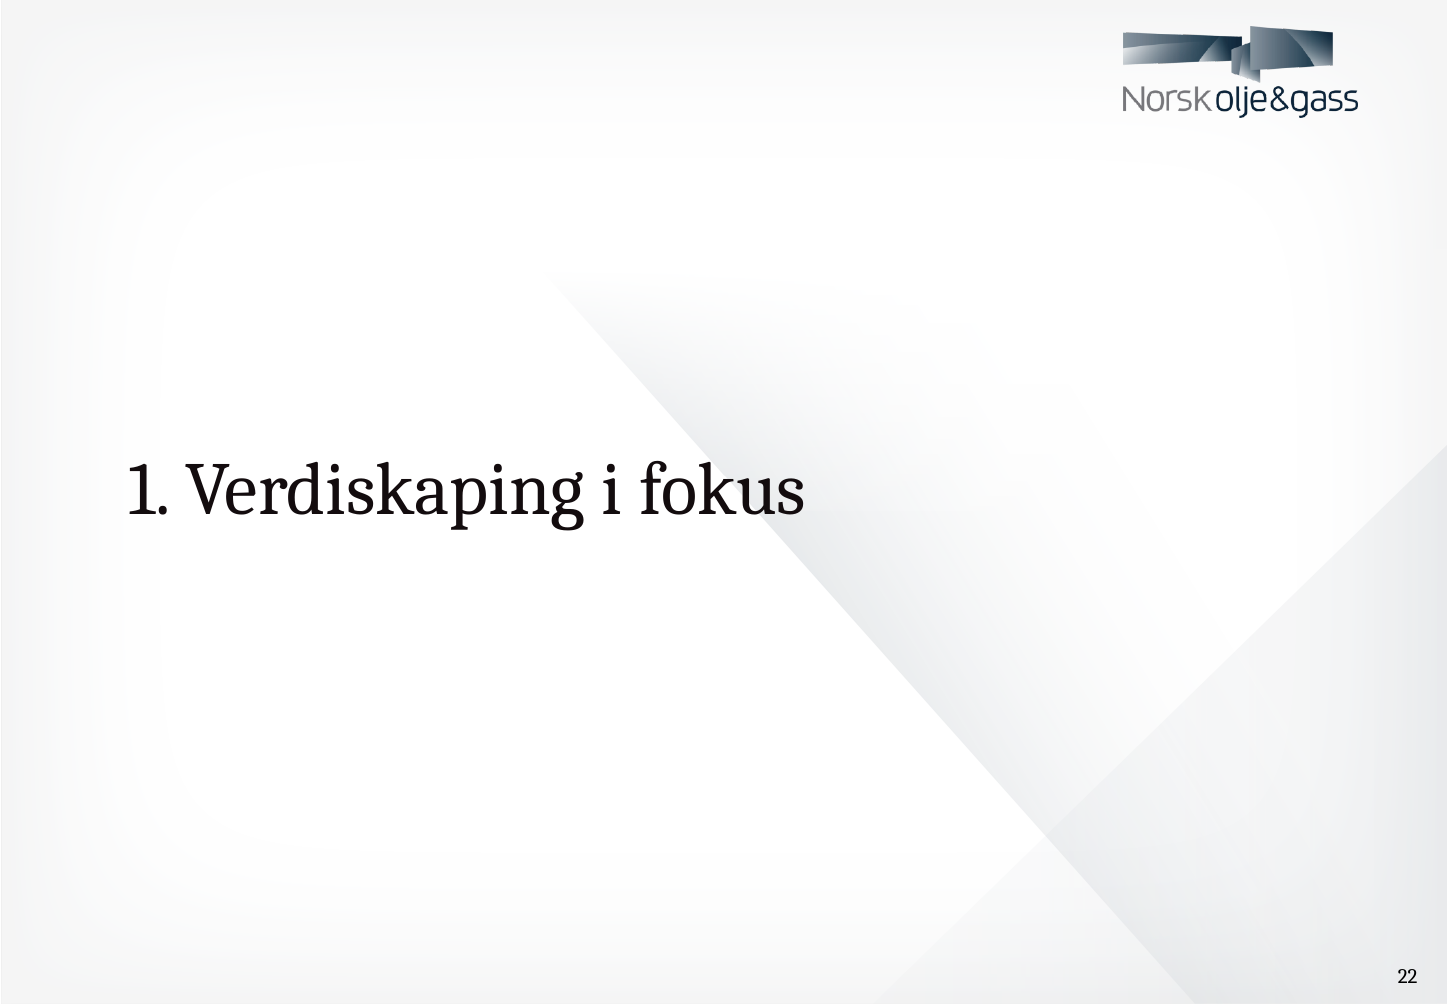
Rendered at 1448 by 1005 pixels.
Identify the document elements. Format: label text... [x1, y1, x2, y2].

title 1. Verdiskaping i fokus [128, 314, 1359, 530]
slide_number 22 [1382, 951, 1433, 999]
picture [1, 0, 1447, 1004]
